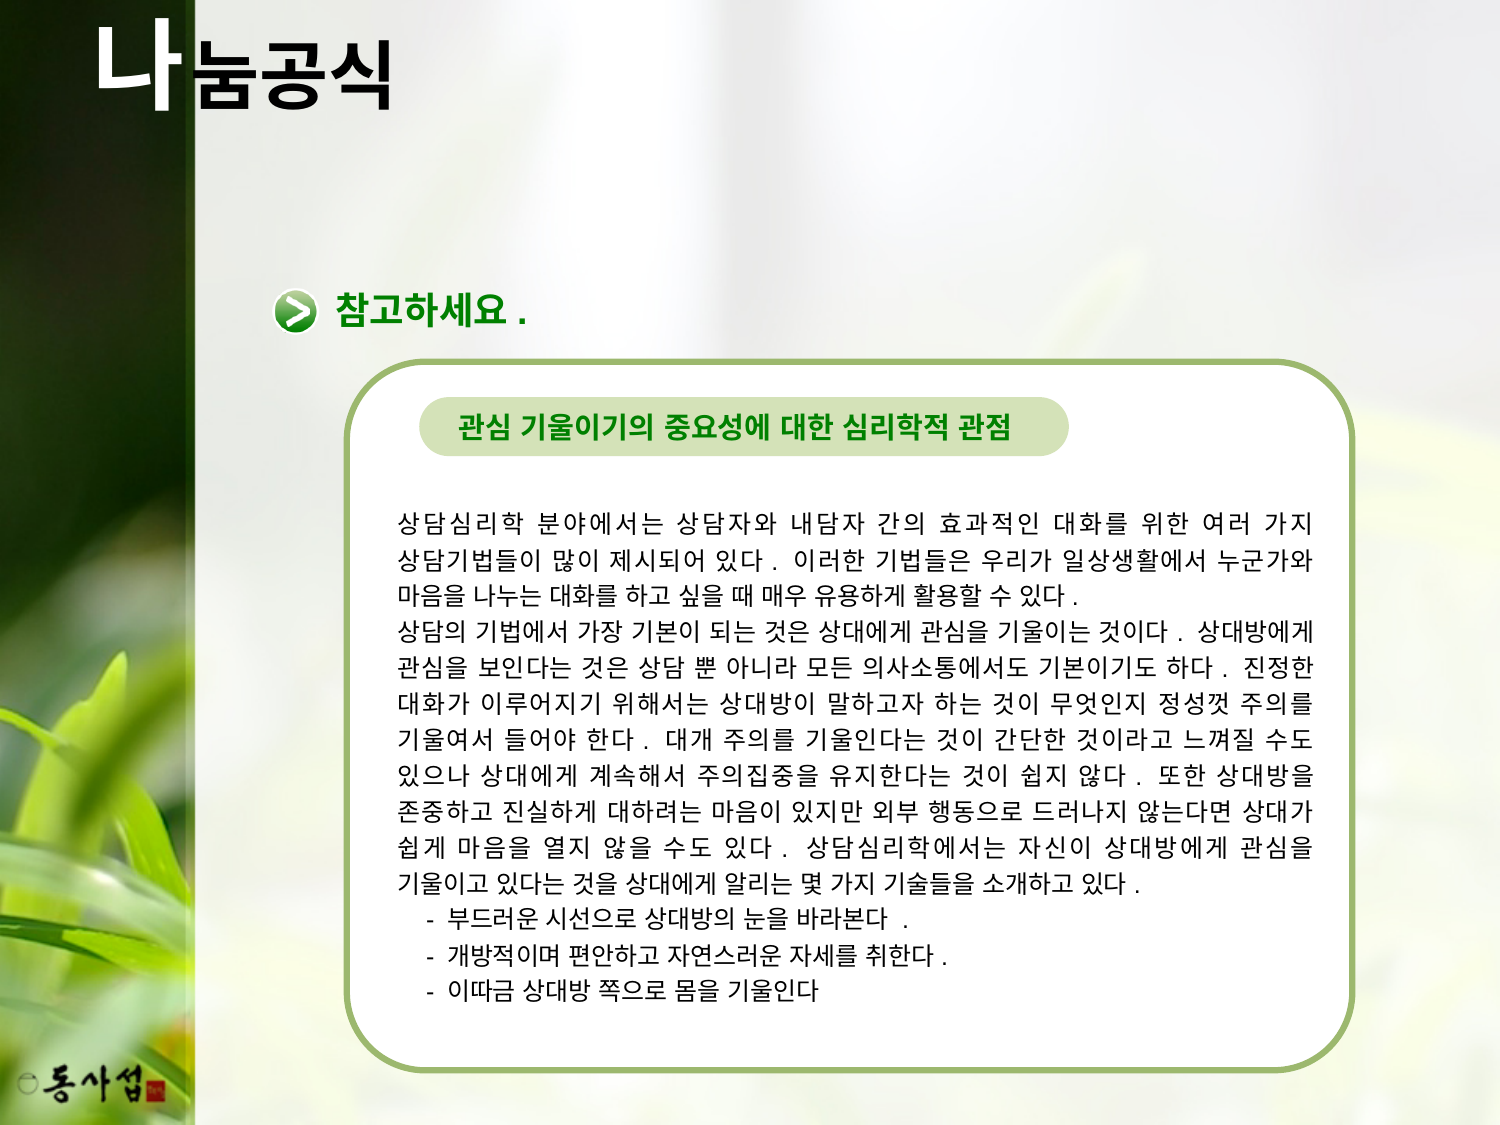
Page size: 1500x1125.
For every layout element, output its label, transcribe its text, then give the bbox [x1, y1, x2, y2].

picture [0, 128, 1500, 1125]
text_box 관심 기울이기의 중요성에 대한 심리학적 관점 [417, 394, 1071, 459]
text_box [265, 278, 547, 345]
text_box 상담심리학 분야에서는 상담자와 내담자 간의 효과적인 대화를 위한 여러 가지 상담기법들이 많이 제시되어 있다. 이러한 기법들은 우리가 일상생활에서 누군가와 마음을 나누는 대화를 하고 싶을 때 매우 유용하게 활용할 수 있다. 상담의 기법에서 가장 기본이 되는 것은 상대에게 관심을 기울이는 것이다. 상대방에게 관심을 보인다는 것은 상담 뿐 아니라 모든 의사소통에서도 기본이기도 하다. 진정한 대화가 이루어지기 위해서는 상대방이 말하고자 하는 것이 무엇인지 정성껏 주의를 기울여서 들어야 한다. 대개 주의를 기울인다는 것이 간단한 것이라고 느껴질 수도 있으나 상대에게 계속해서 주의집중을 유지한다는 것이 쉽지 않다. 또한 상대방을 존중하고 진실하게 대하려는 마음이 있지만 외부 행동으로 드러나지 않는다면 상대가 쉽게 마음을 열지 않을 수도 있다. 상담심리학에서는 자신이 상대방에게 관심을 기울이고 있다는 것을 상대에게 알리는 몇 가지 기술들을 소개하고 있다. - 부드러운 시선으로 상대방의 눈을 바라본다 . - 개방적이며 편안하고 자연스러운 자세를 취한다. - 이따금 상대방 쪽으로 몸을 기울인다 [344, 359, 1355, 1073]
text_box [0, 0, 1500, 128]
